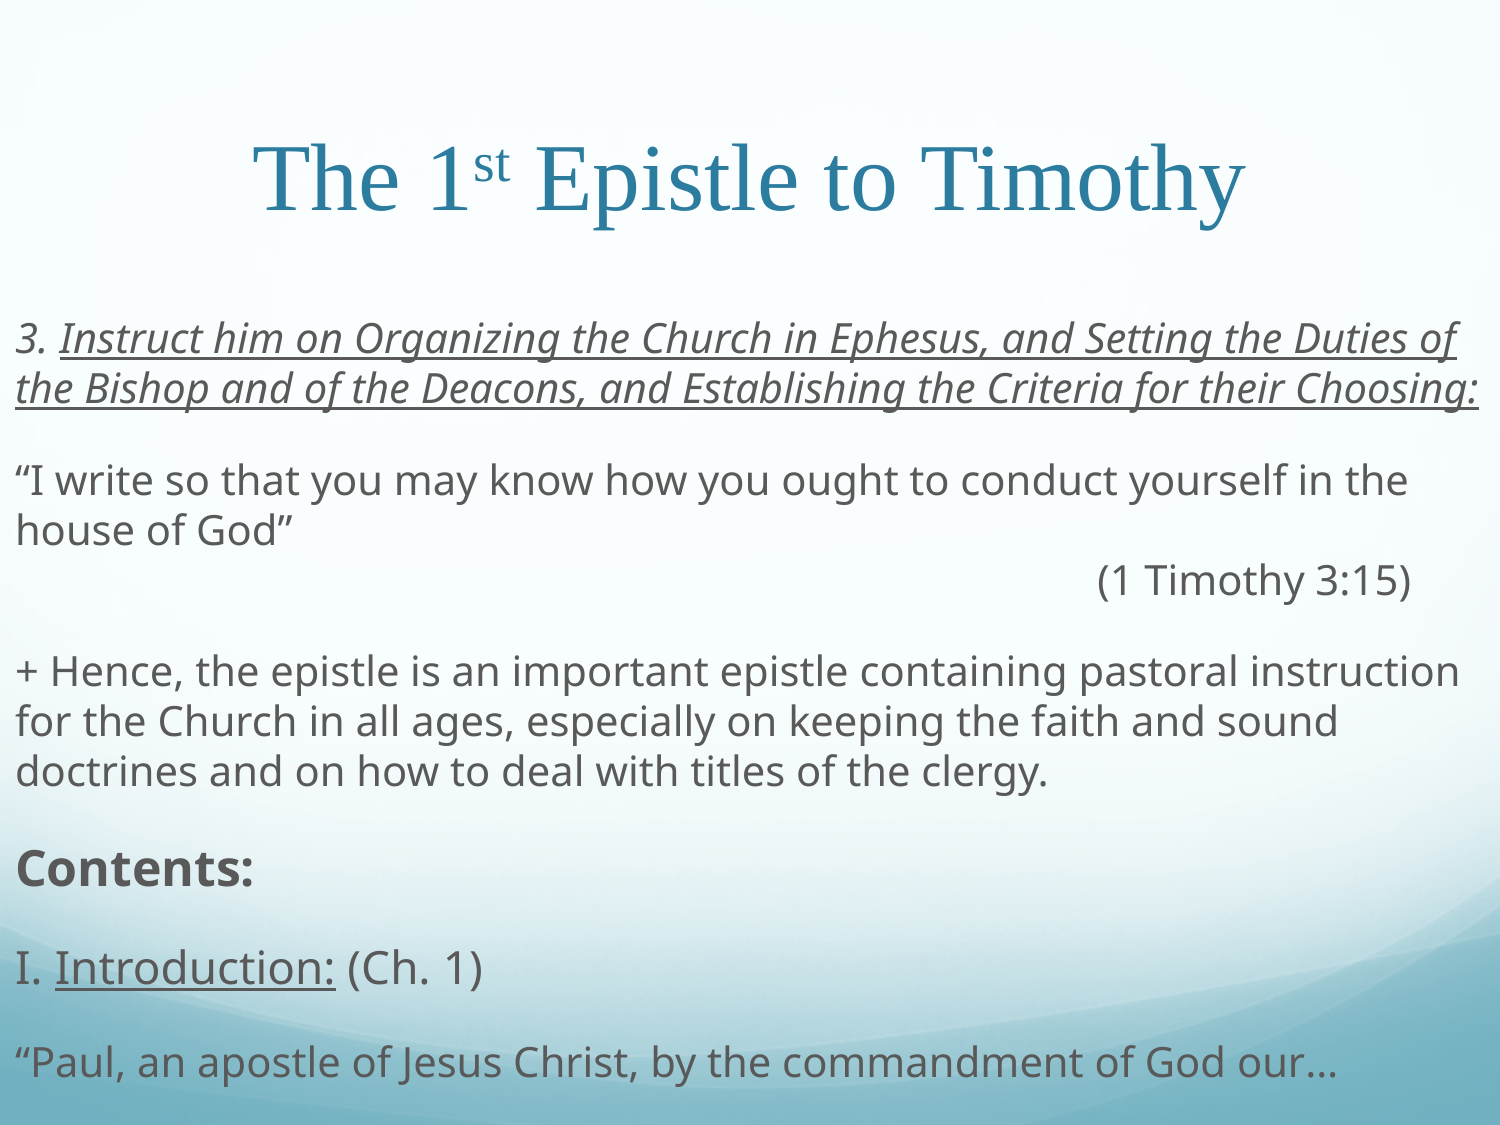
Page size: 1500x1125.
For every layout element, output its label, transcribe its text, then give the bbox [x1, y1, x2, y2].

title The 1st Epistle to Timothy [90, 17, 1410, 238]
list 3. Instruct him on Organizing the Church in Ephesus, and Setting the Duties of the Bishop and of the Deacons, and Establishing the Criteria for their Choosing: “I write so that you may know how you ought to conduct yourself in the house of God” (1 Timothy 3:15) + Hence, the epistle is an important epistle containing pastoral instruction for the Church in all ages, especially on keeping the faith and sound doctrines and on how to deal with titles of the clergy. Contents: I. Introduction: (Ch. 1) “Paul, an apostle of Jesus Christ, by the commandment of God our… [0, 304, 1500, 1125]
